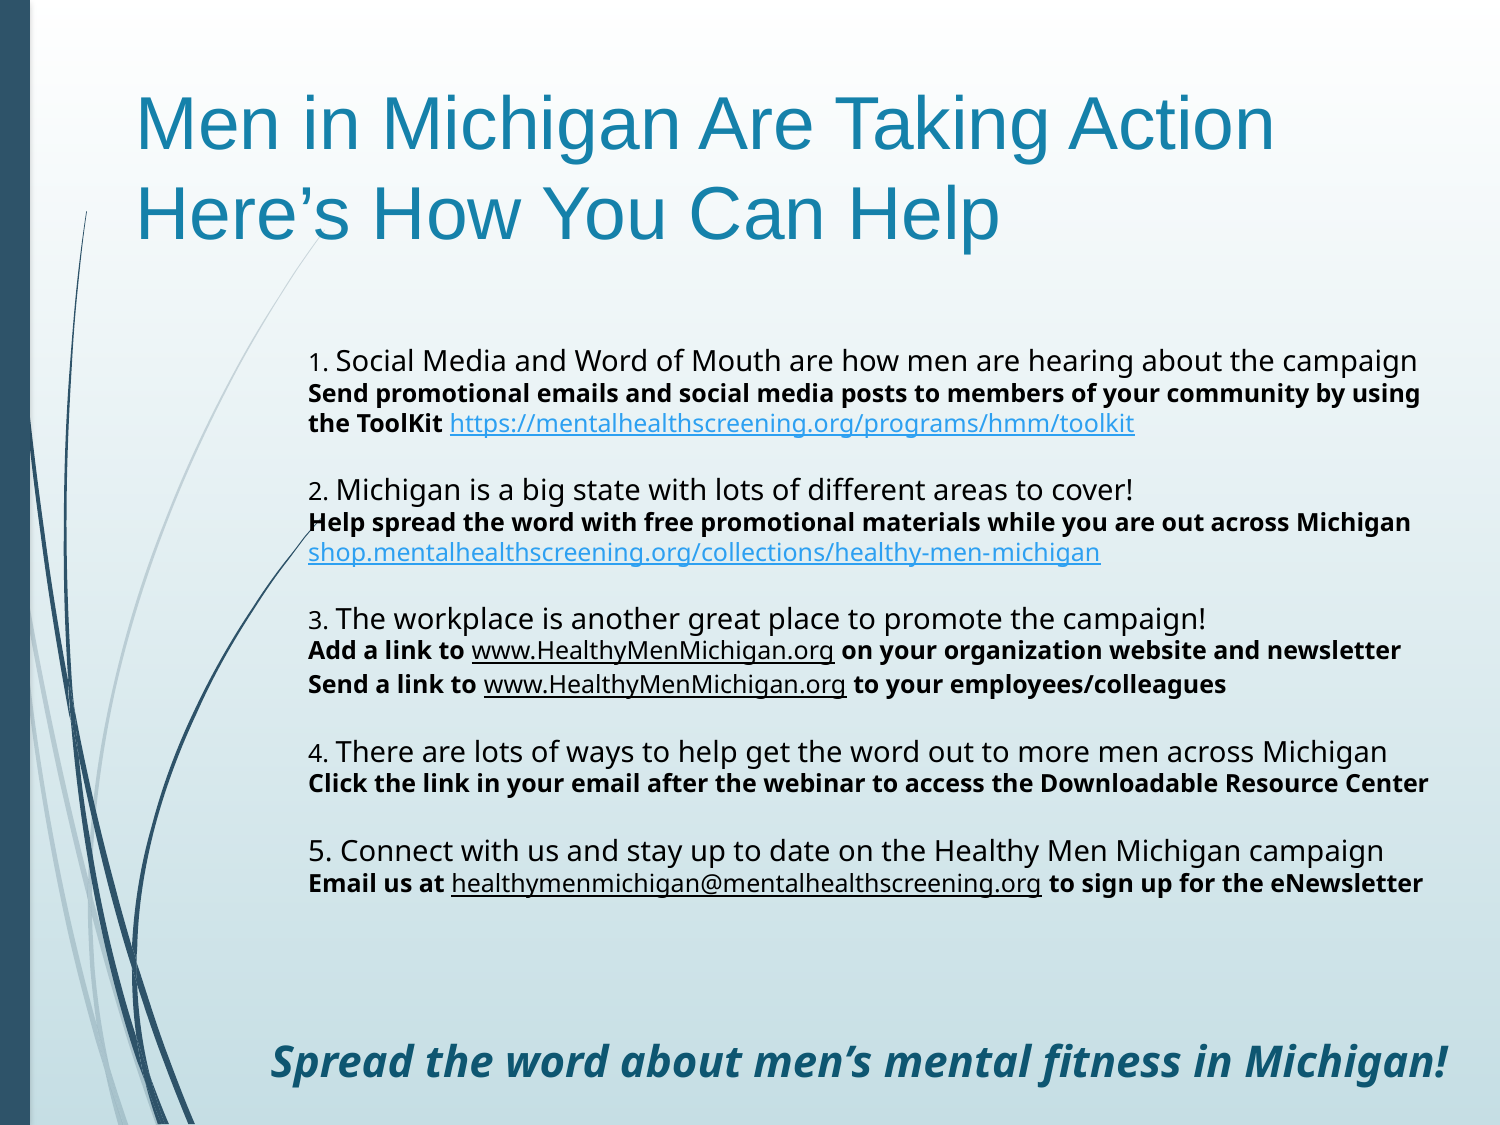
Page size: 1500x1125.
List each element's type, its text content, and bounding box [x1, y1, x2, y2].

text_box Spread the word about men’s mental fitness in Michigan! [236, 1025, 1483, 1094]
text_box Men in Michigan Are Taking Action Here’s How You Can Help [124, 69, 1468, 270]
text_box 1. Social Media and Word of Mouth are how men are hearing about the campaign Send promotional emails and social media posts to members of your community by using the ToolKit https://mentalhealthscreening.org/programs/hmm/toolkit 2. Michigan is a big state with lots of different areas to cover! Help spread the word with free promotional materials while you are out across Michigan shop.mentalhealthscreening.org/collections/healthy-men-michigan 3. The workplace is another great place to promote the campaign! Add a link to www.HealthyMenMichigan.org on your organization website and newsletter Send a link to www.HealthyMenMichigan.org to your employees/colleagues 4. There are lots of ways to help get the word out to more men across Michigan Click the link in your email after the webinar to access the Downloadable Resource Center 5. Connect with us and stay up to date on the Healthy Men Michigan campaign Email us at healthymenmichigan@mentalhealthscreening.org to sign up for the eNewsletter [293, 334, 1454, 910]
